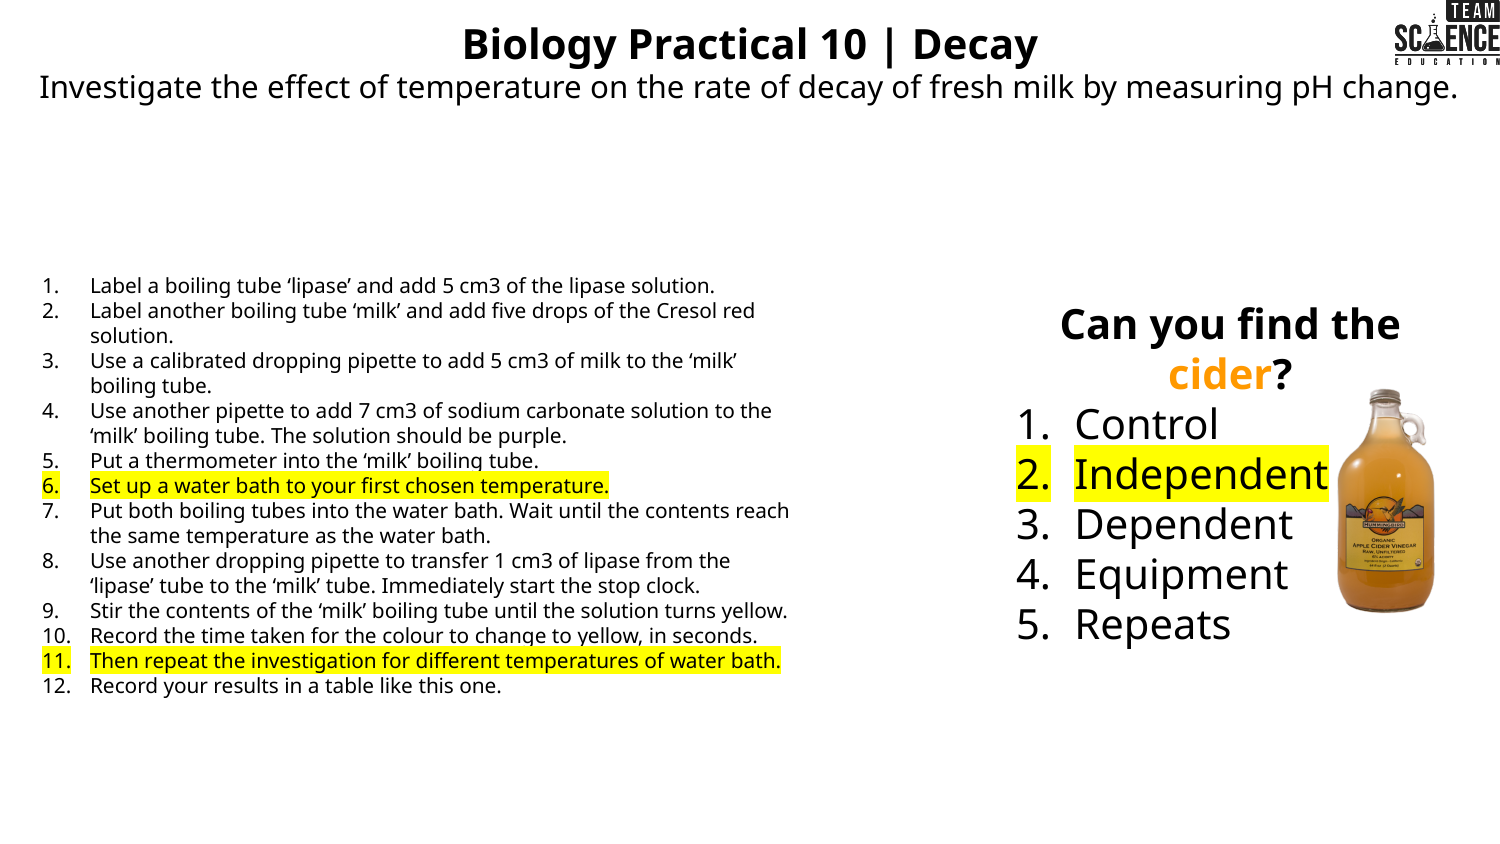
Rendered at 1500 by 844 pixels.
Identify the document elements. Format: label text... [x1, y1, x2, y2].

picture [1332, 383, 1439, 619]
text_box Can you find the cider? Control Independent Dependent Equipment Repeats [984, 293, 1477, 653]
title Label a boiling tube ‘lipase’ and add 5 cm3 of the lipase solution. Label another boiling tube ‘milk’ and add five drops of the Cresol red solution. Use a calibrated dropping pipette to add 5 cm3 of milk to the ‘milk’ boiling tube. Use another pipette to add 7 cm3 of sodium carbonate solution to the ‘milk’ boiling tube. The solution should be purple. Put a thermometer into the ‘milk’ boiling tube. Set up a water bath to your first chosen temperature. Put both boiling tubes into the water bath. Wait until the contents reach the same temperature as the water bath. Use another dropping pipette to transfer 1 cm3 of lipase from the ‘lipase’ tube to the ‘milk’ tube. Immediately start the stop clock. Stir the contents of the ‘milk’ boiling tube until the solution turns yellow. Record the time taken for the colour to change to yellow, in seconds. Then repeat the investigation for different temperatures of water bath. Record your results in a table like this one. [0, 126, 809, 844]
title Biology Practical 10 | Decay Investigate the effect of temperature on the rate of decay of fresh milk by measuring pH change. [0, 0, 1500, 123]
